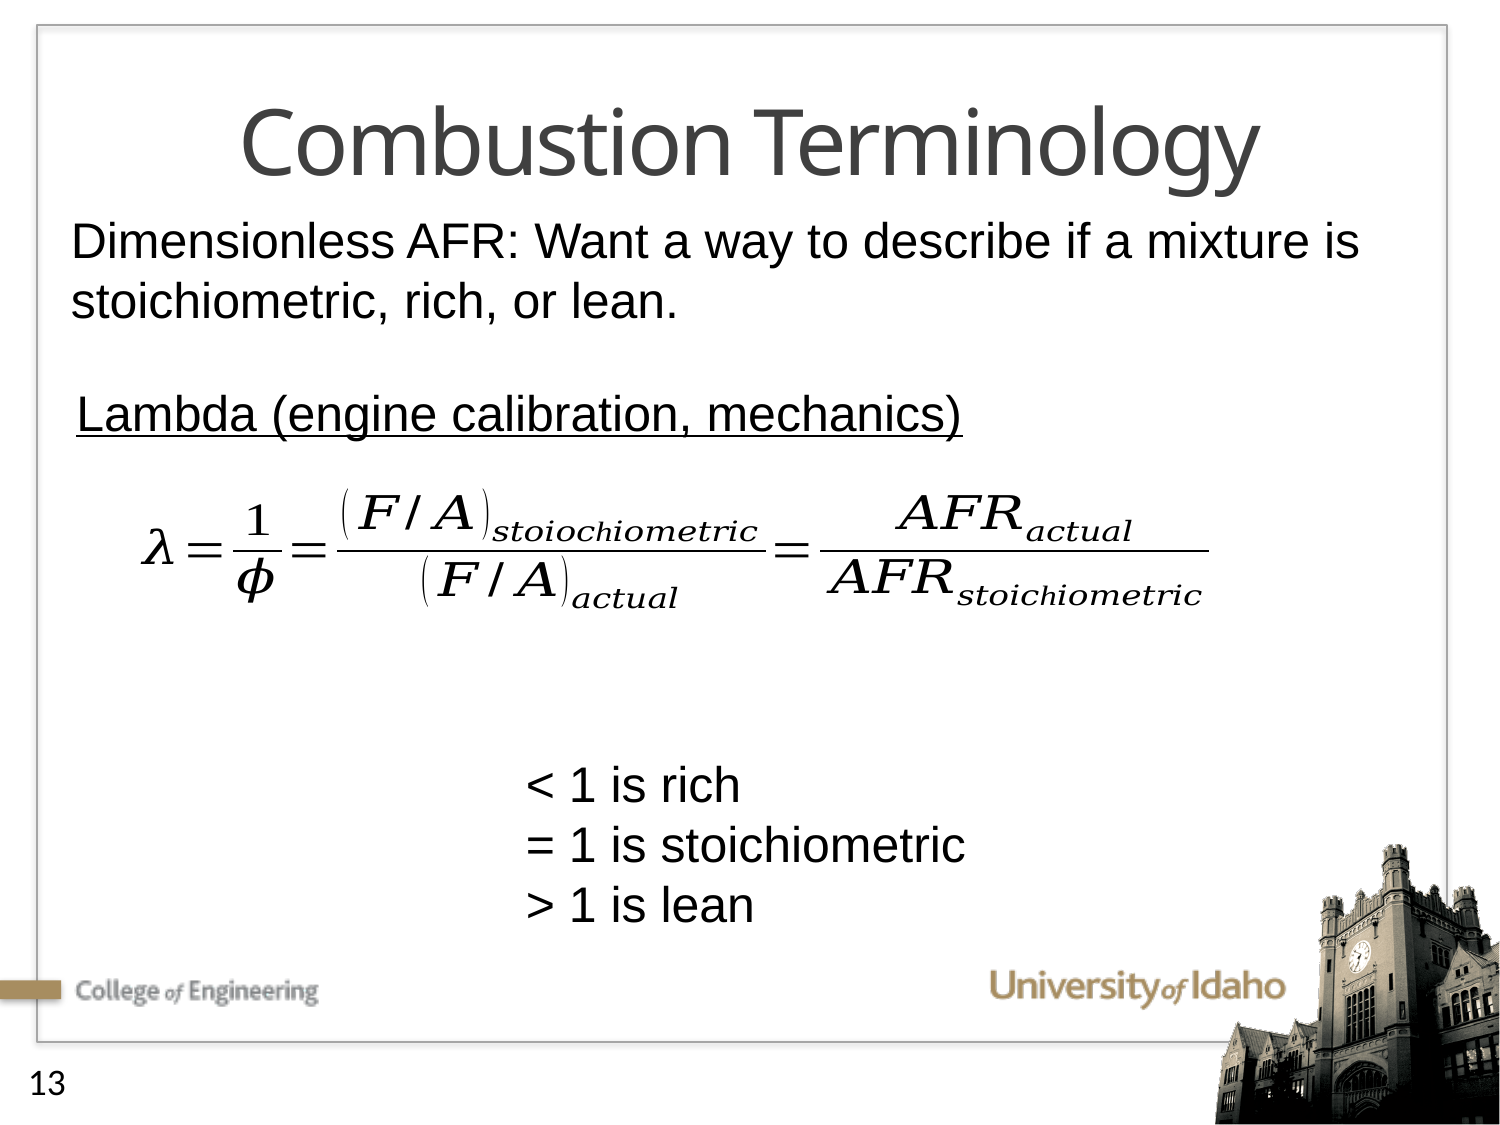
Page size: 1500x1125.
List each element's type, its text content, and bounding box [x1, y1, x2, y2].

picture [71, 973, 548, 1009]
picture [984, 843, 1500, 1125]
text_box Dimensionless AFR: Want a way to describe if a mixture is stoichiometric, rich, or lean. [56, 201, 1425, 336]
text_box Lambda (engine calibration, mechanics) [61, 374, 978, 449]
title Combustion Terminology [75, 45, 1425, 201]
slide_number 13 [12, 1050, 140, 1111]
